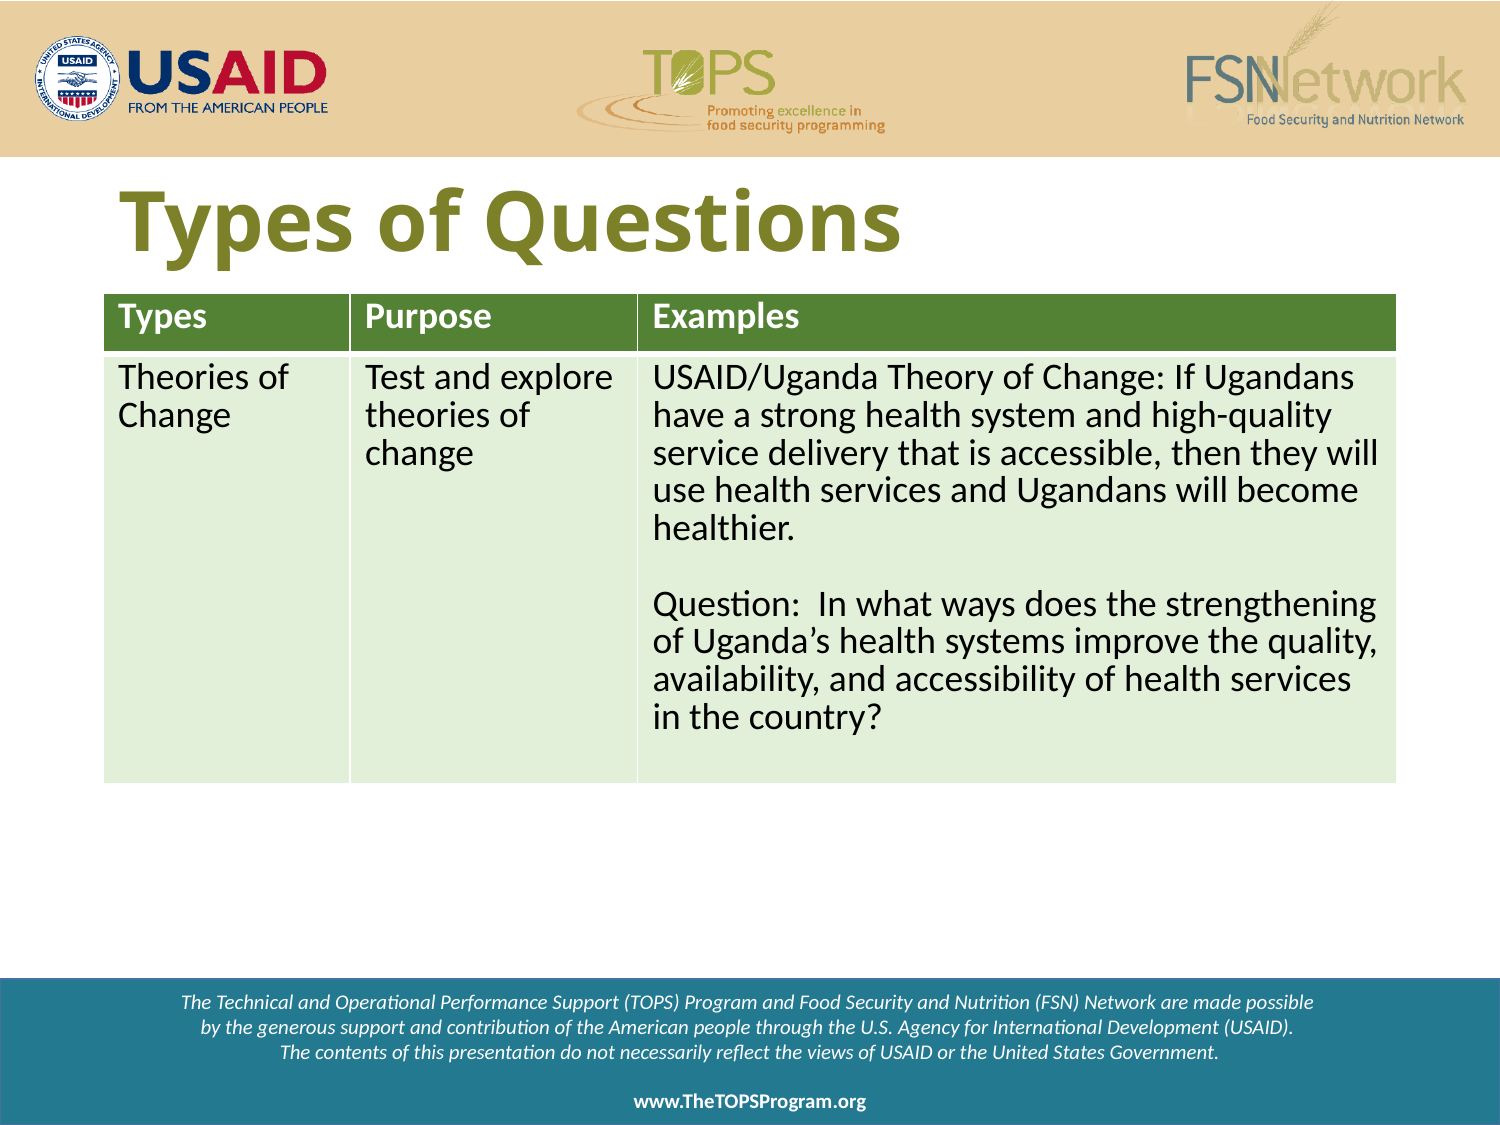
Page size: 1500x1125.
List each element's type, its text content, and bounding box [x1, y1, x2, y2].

table_header Types [104, 294, 349, 351]
table_cell USAID/Uganda Theory of Change: If Ugandans have a strong health system and high-quality service delivery that is accessible, then they will use health services and Ugandans will become healthier. Question: In what ways does the strengthening of Uganda’s health systems improve the quality, availability, and accessibility of health services in the country? [638, 357, 1396, 783]
table_cell Test and explore theories of change [351, 357, 637, 783]
title Types of Questions [103, 155, 1397, 292]
table_header Purpose [351, 294, 637, 351]
table_header Examples [638, 294, 1396, 351]
picture [0, 0, 1500, 158]
table_cell Theories of Change [104, 357, 349, 783]
